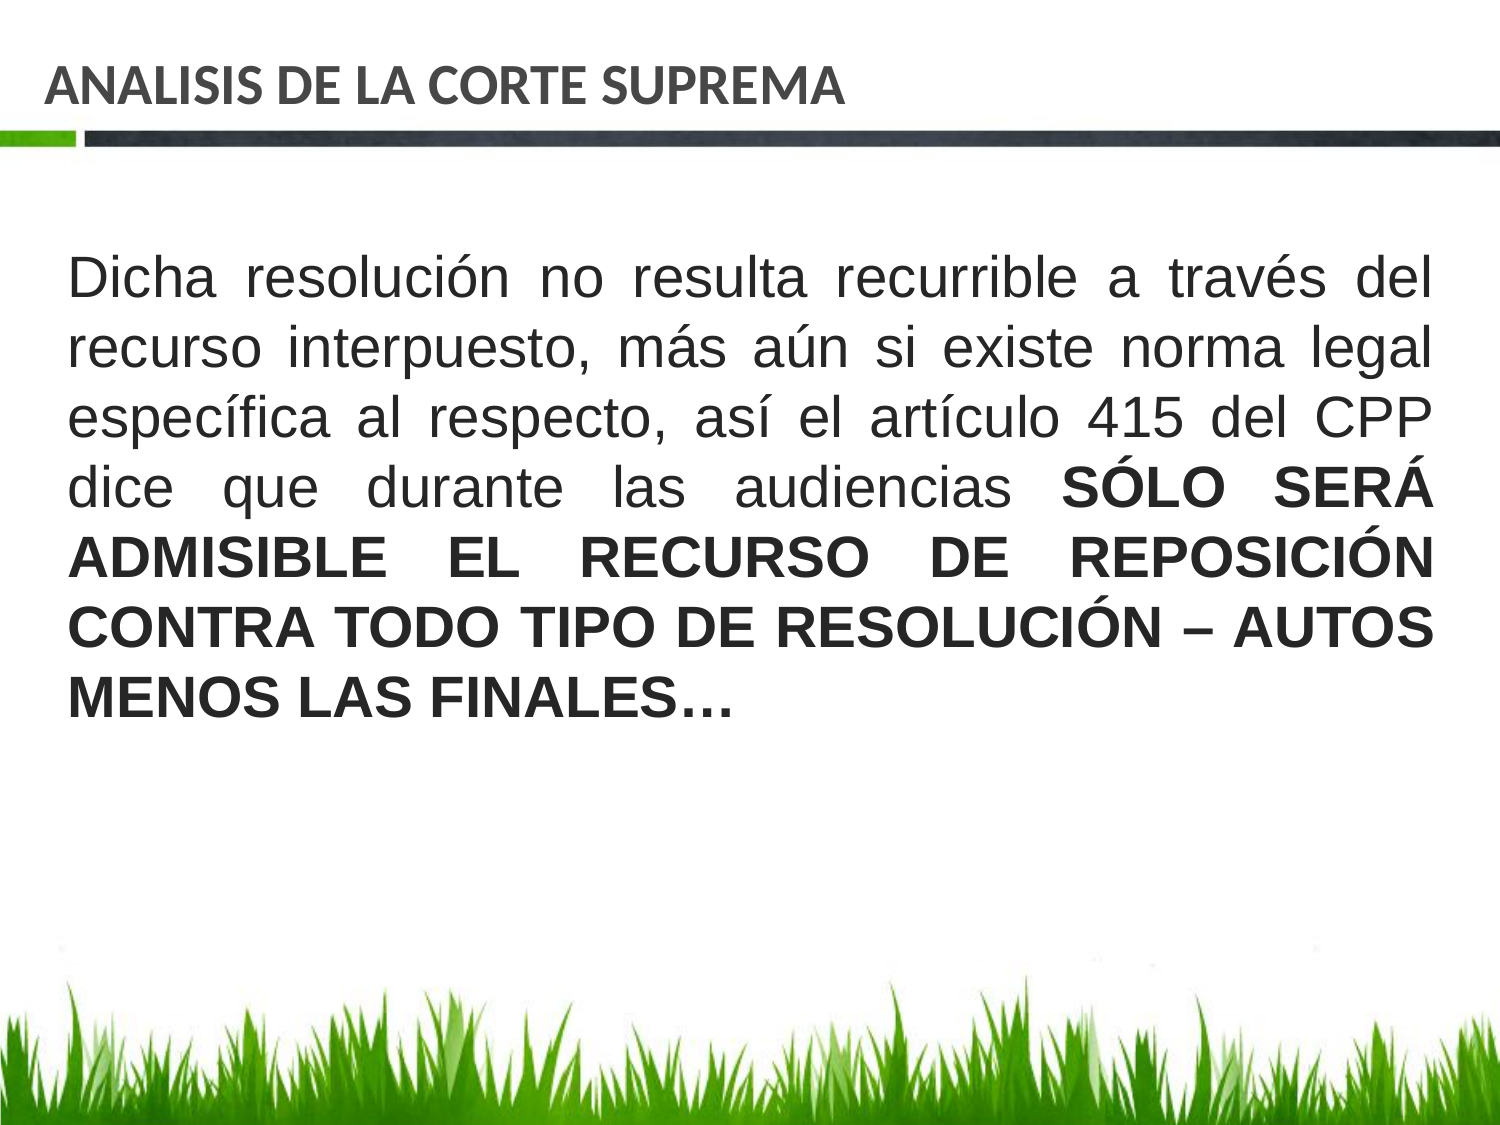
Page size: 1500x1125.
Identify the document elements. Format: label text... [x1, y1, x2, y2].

text_box Dicha resolución no resulta recurrible a través del recurso interpuesto, más aún si existe norma legal específica al respecto, así el artículo 415 del CPP dice que durante las audiencias SÓLO SERÁ ADMISIBLE EL RECURSO DE REPOSICIÓN CONTRA TODO TIPO DE RESOLUCIÓN – AUTOS MENOS LAS FINALES… [53, 231, 1450, 858]
picture [0, 0, 1500, 1125]
title ANALISIS DE LA CORTE SUPREMA [29, 24, 1450, 138]
